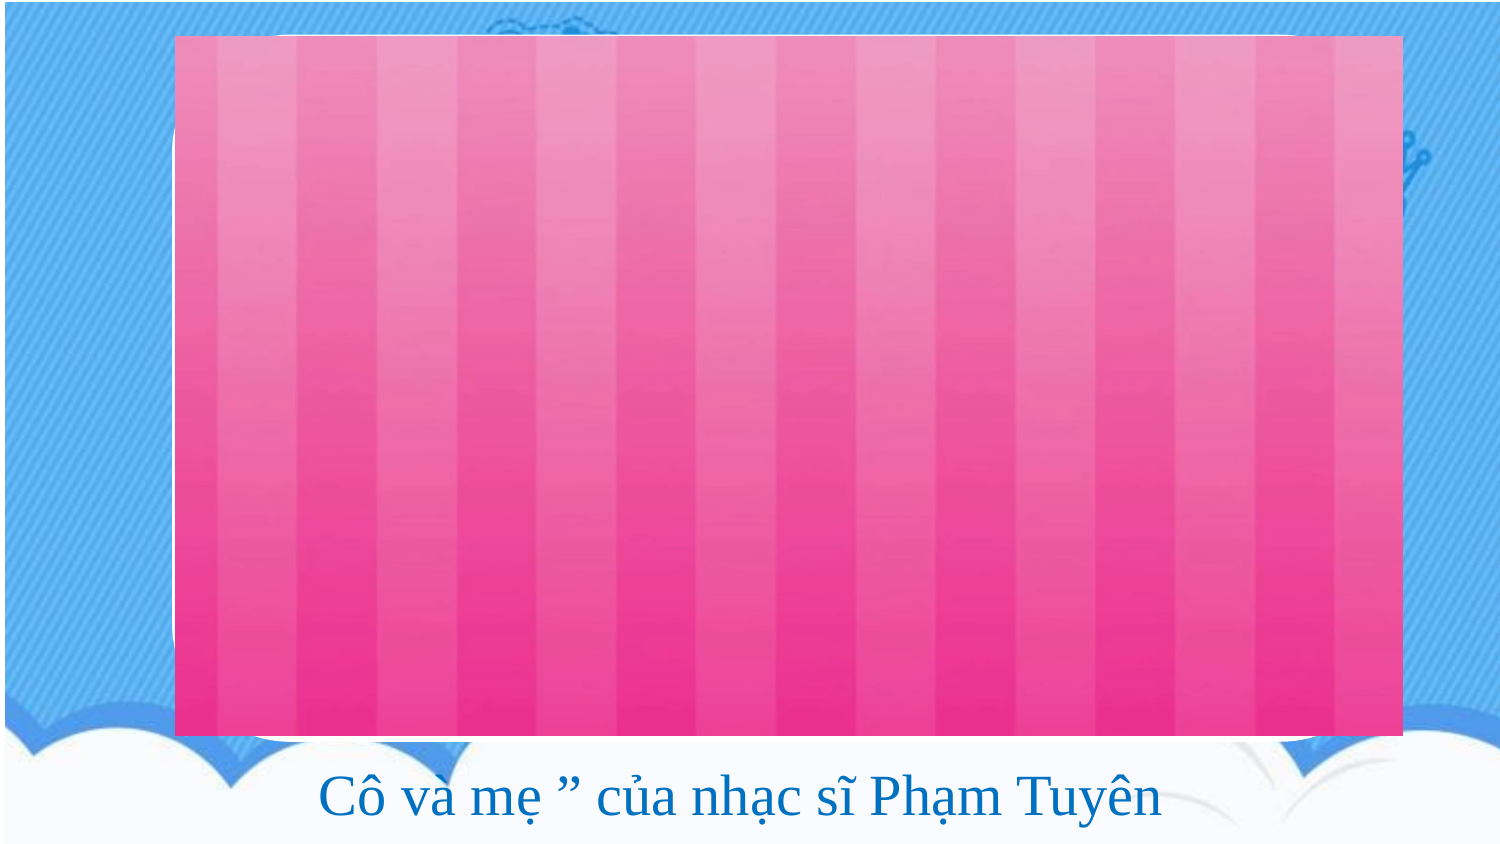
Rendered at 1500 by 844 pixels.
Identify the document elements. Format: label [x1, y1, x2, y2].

picture [5, 2, 1500, 844]
text_box [174, 35, 1404, 737]
